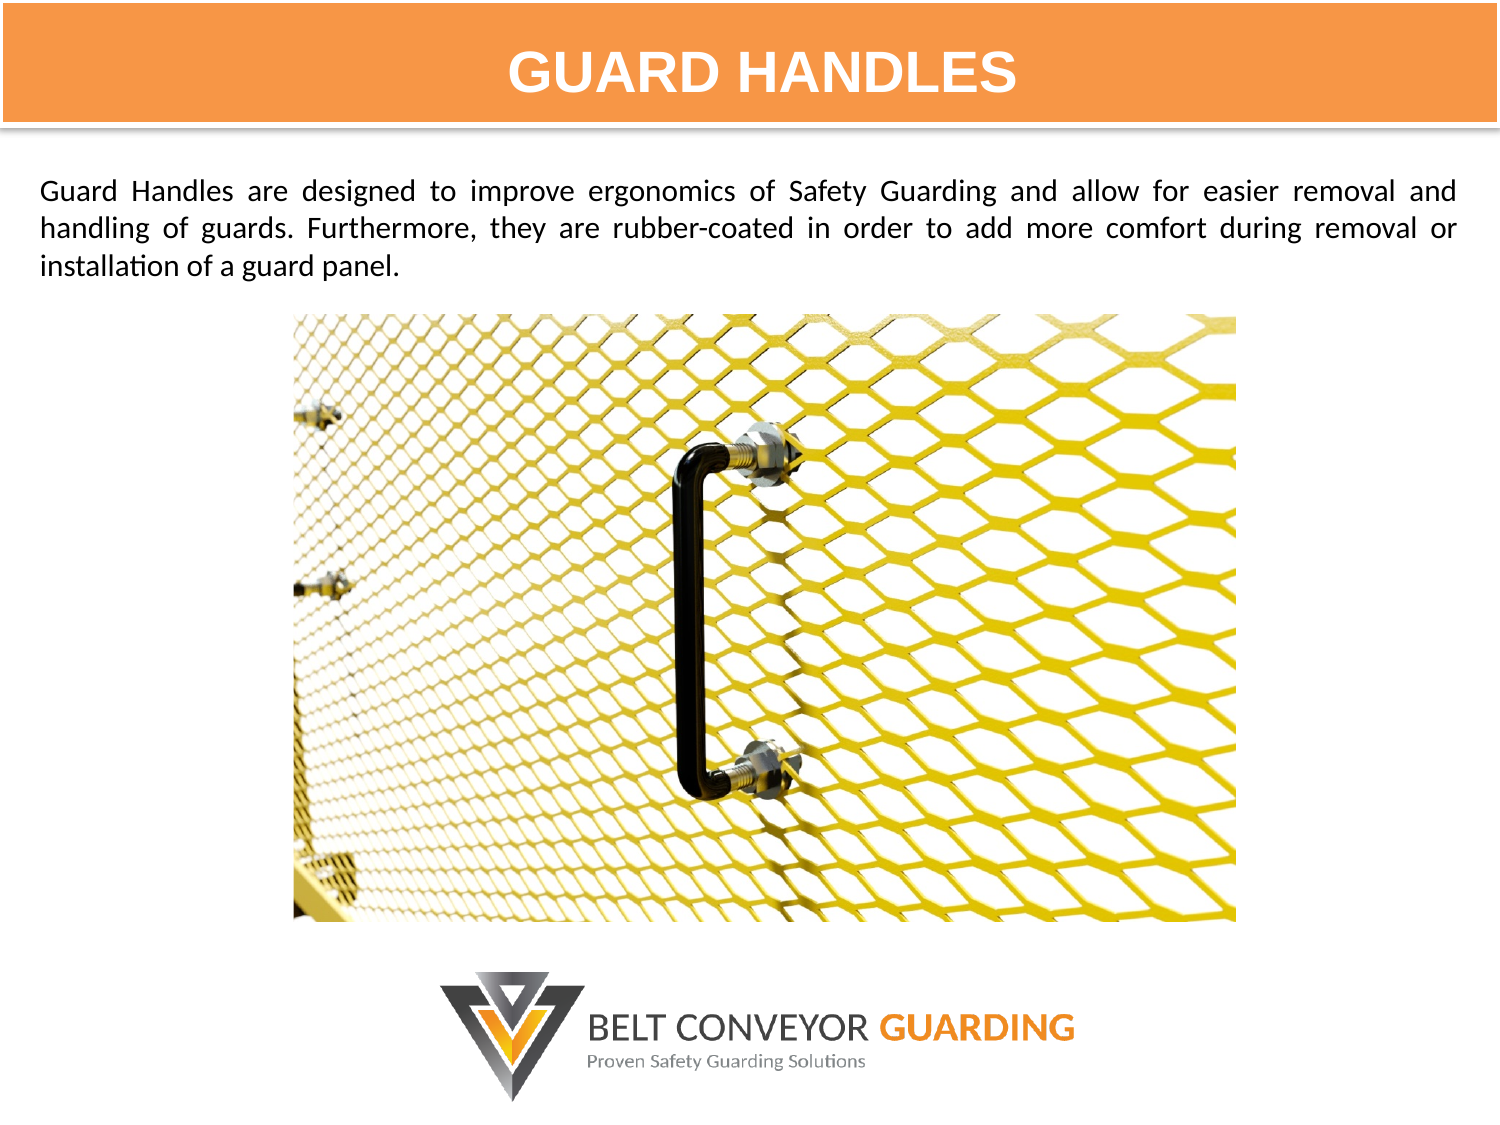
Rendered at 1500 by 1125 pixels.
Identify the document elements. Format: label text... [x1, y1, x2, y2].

picture [293, 314, 1265, 1125]
text_box GUARD HANDLES [12, 26, 1500, 112]
text_box Guard Handles are designed to improve ergonomics of Safety Guarding and allow for easier removal and handling of guards. Furthermore, they are rubber-coated in order to add more comfort during removal or installation of a guard panel. [24, 162, 1475, 290]
text_box [0, 0, 1500, 125]
